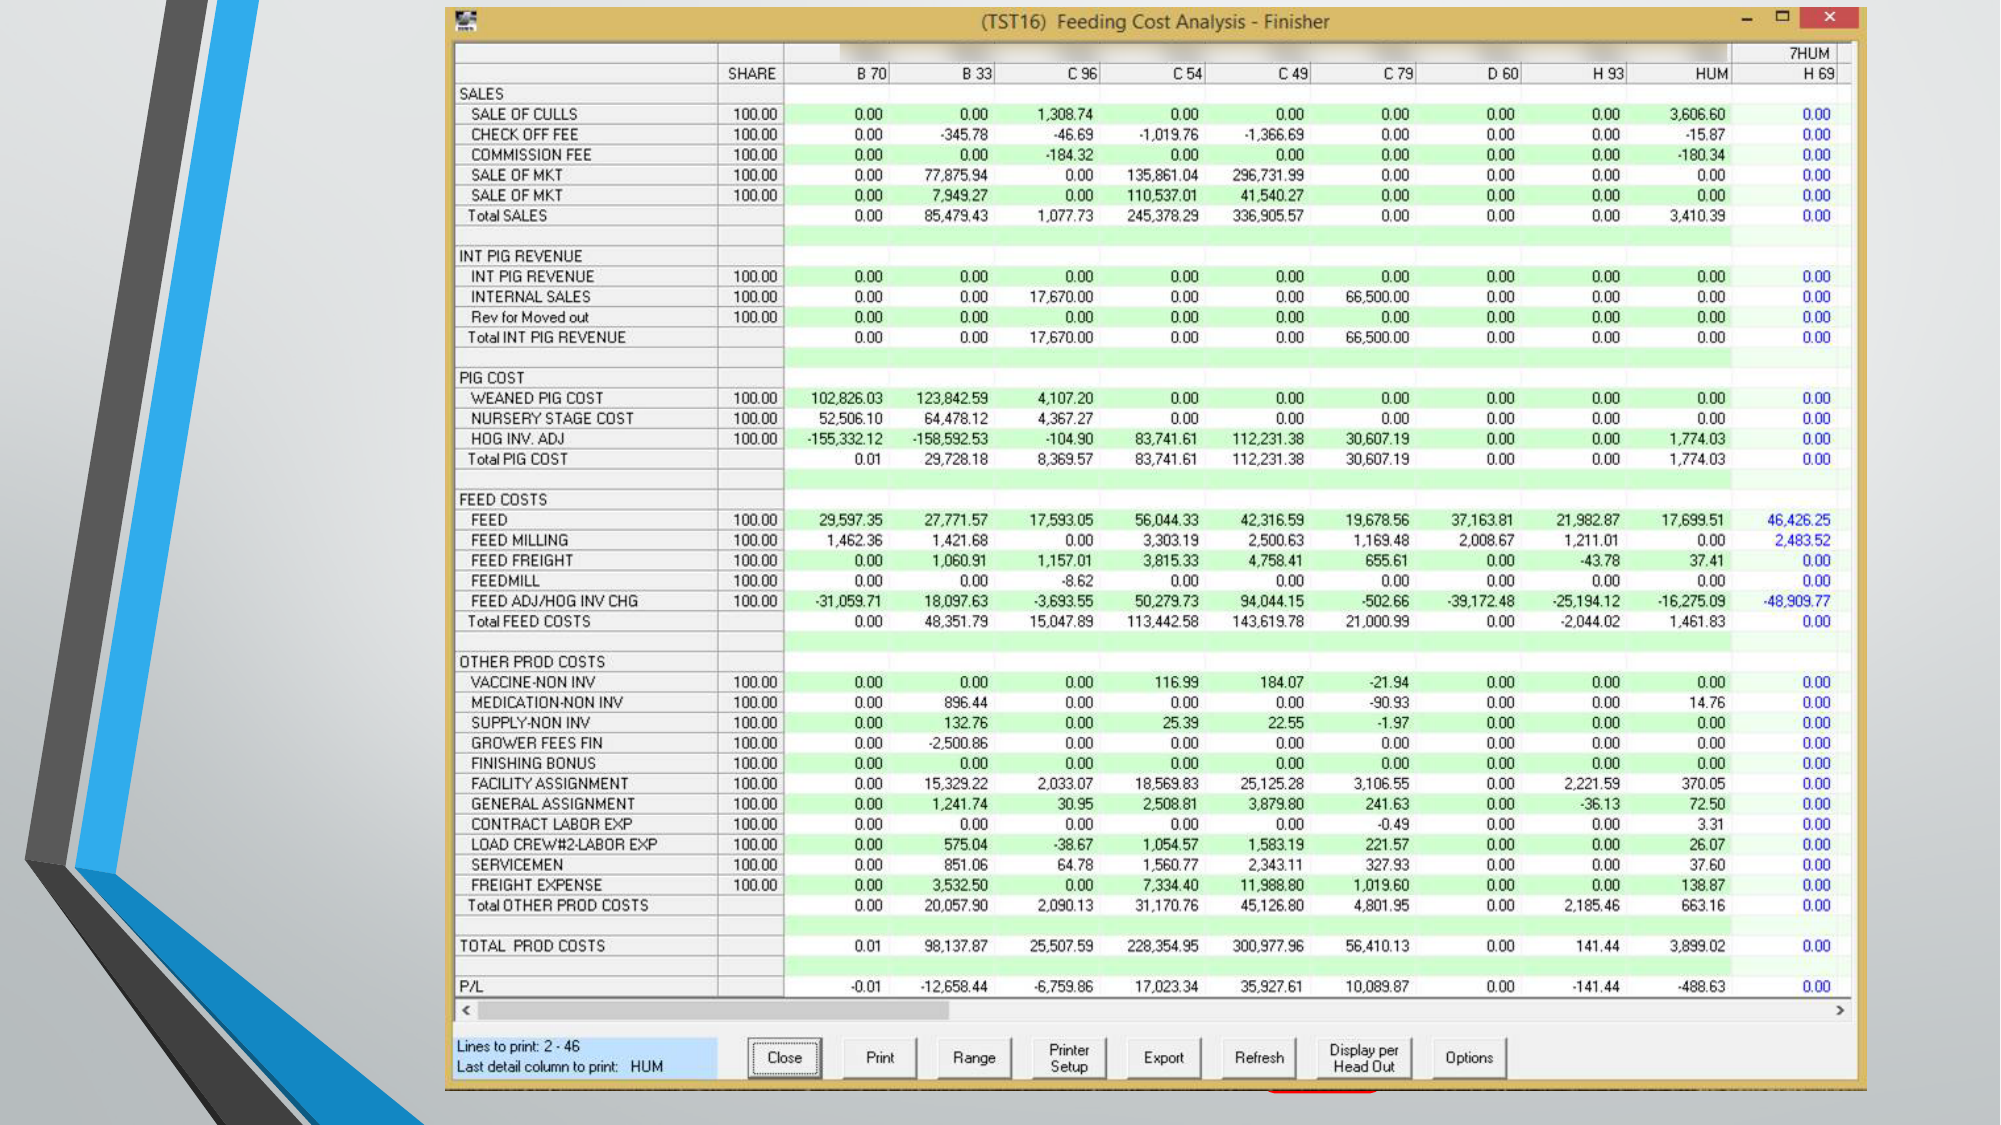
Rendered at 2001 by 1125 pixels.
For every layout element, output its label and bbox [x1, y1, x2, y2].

picture [445, 7, 1867, 1092]
